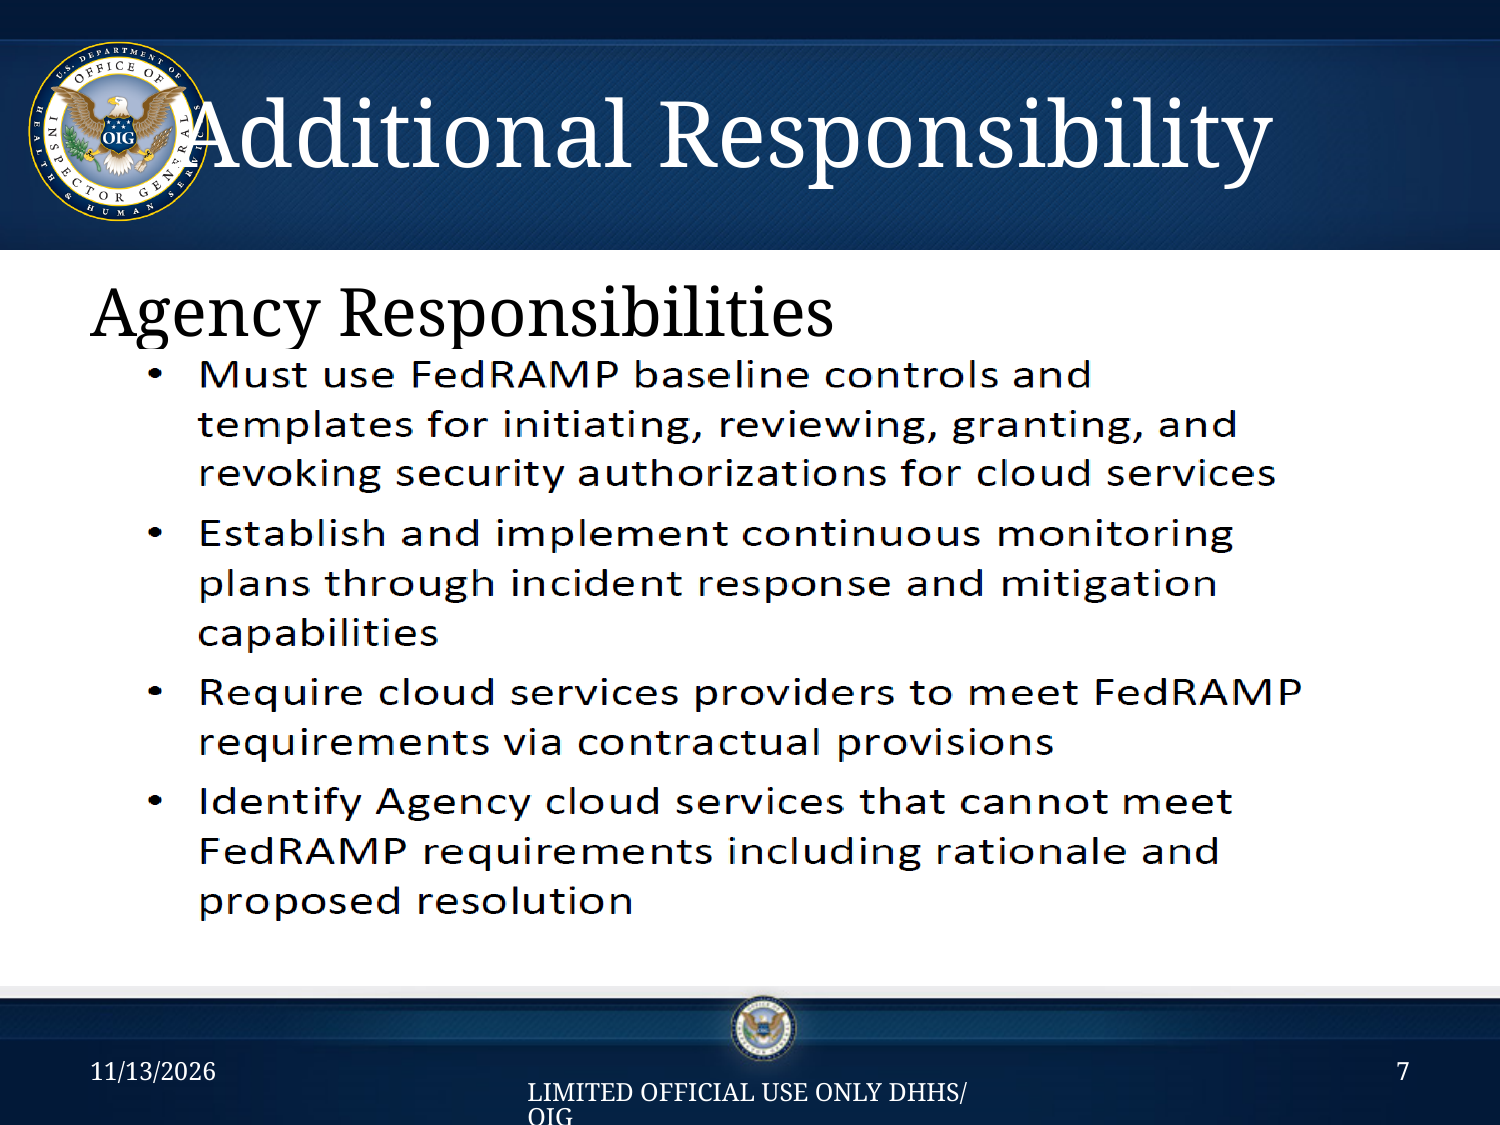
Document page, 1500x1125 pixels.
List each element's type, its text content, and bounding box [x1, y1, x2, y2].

picture [0, 0, 1500, 250]
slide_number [75, 1042, 425, 1103]
picture [126, 349, 1338, 963]
list Agency Responsibilities [75, 262, 1425, 1005]
picture [0, 986, 1500, 1125]
slide_number 7 [1074, 1042, 1425, 1103]
footer LIMITED OFFICIAL USE ONLY DHHS/OIG [512, 1062, 988, 1125]
title Additional Responsibility [24, 37, 1425, 225]
